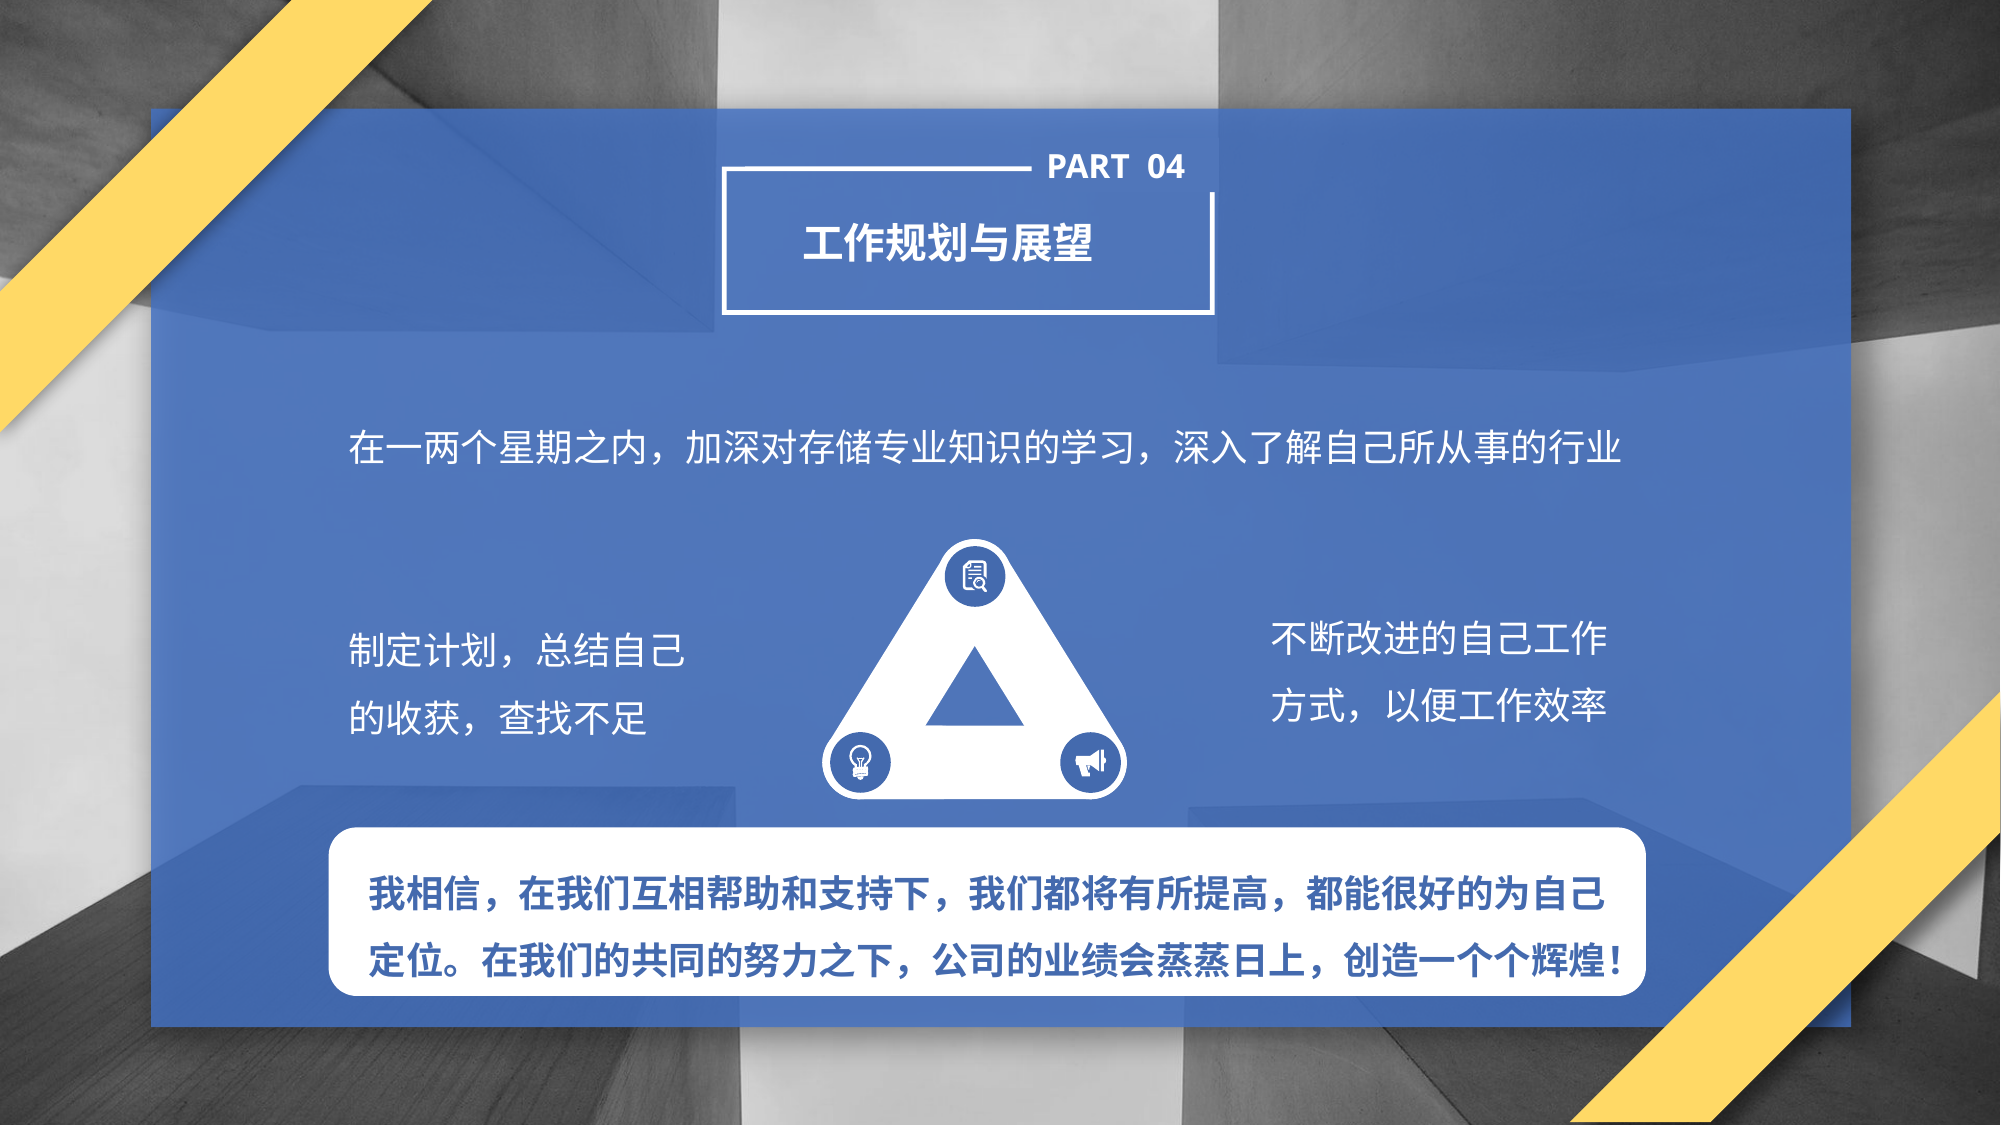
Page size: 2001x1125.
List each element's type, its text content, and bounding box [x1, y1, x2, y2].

text_box 不断改进的自己工作方式，以便工作效率 [1255, 584, 1653, 735]
text_box 在一两个星期之内，加深对存储专业知识的学习，深入了解自己所从事的行业 [333, 393, 1667, 476]
text_box 工作规划与展望 [787, 209, 1162, 274]
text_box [822, 522, 1127, 816]
text_box 制定计划，总结自己的收获，查找不足 [333, 597, 711, 748]
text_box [328, 827, 1646, 996]
